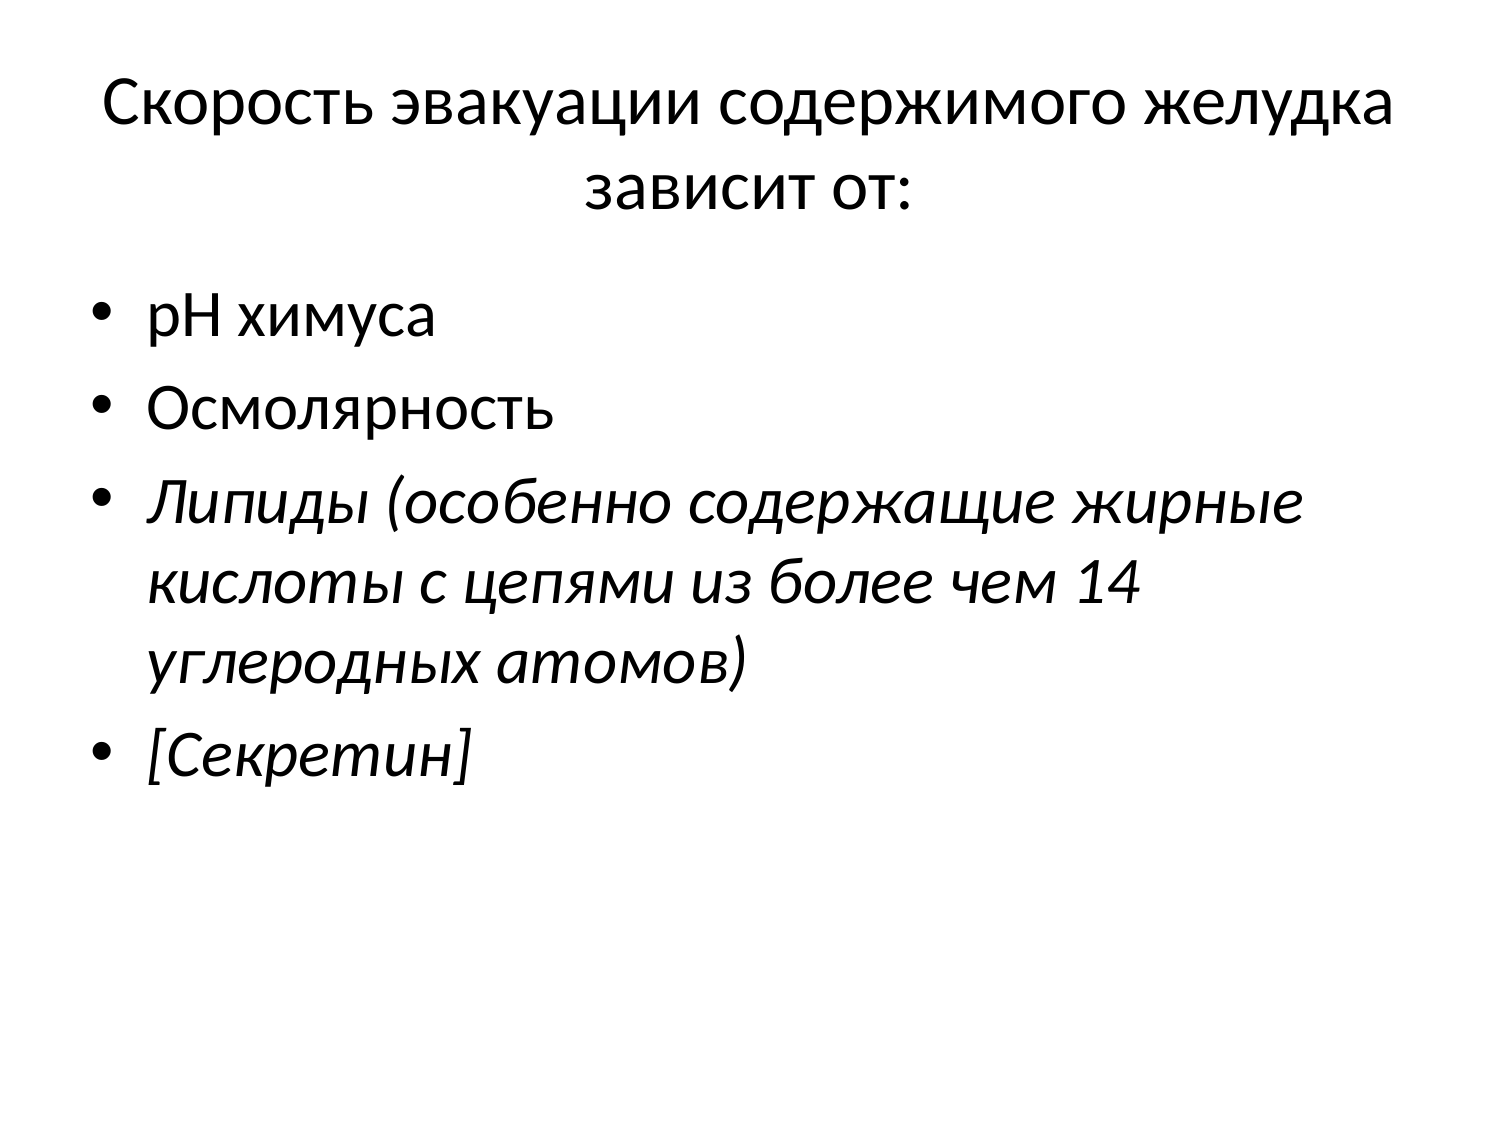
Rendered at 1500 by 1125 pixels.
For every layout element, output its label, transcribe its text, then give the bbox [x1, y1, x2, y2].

list рН химуса Осмолярность Липиды (особенно содержащие жирные кислоты с цепями из более чем 14 углеродных атомов) [Секретин] [75, 262, 1425, 1005]
title Скорость эвакуации содержимого желудка зависит от: [75, 45, 1425, 233]
